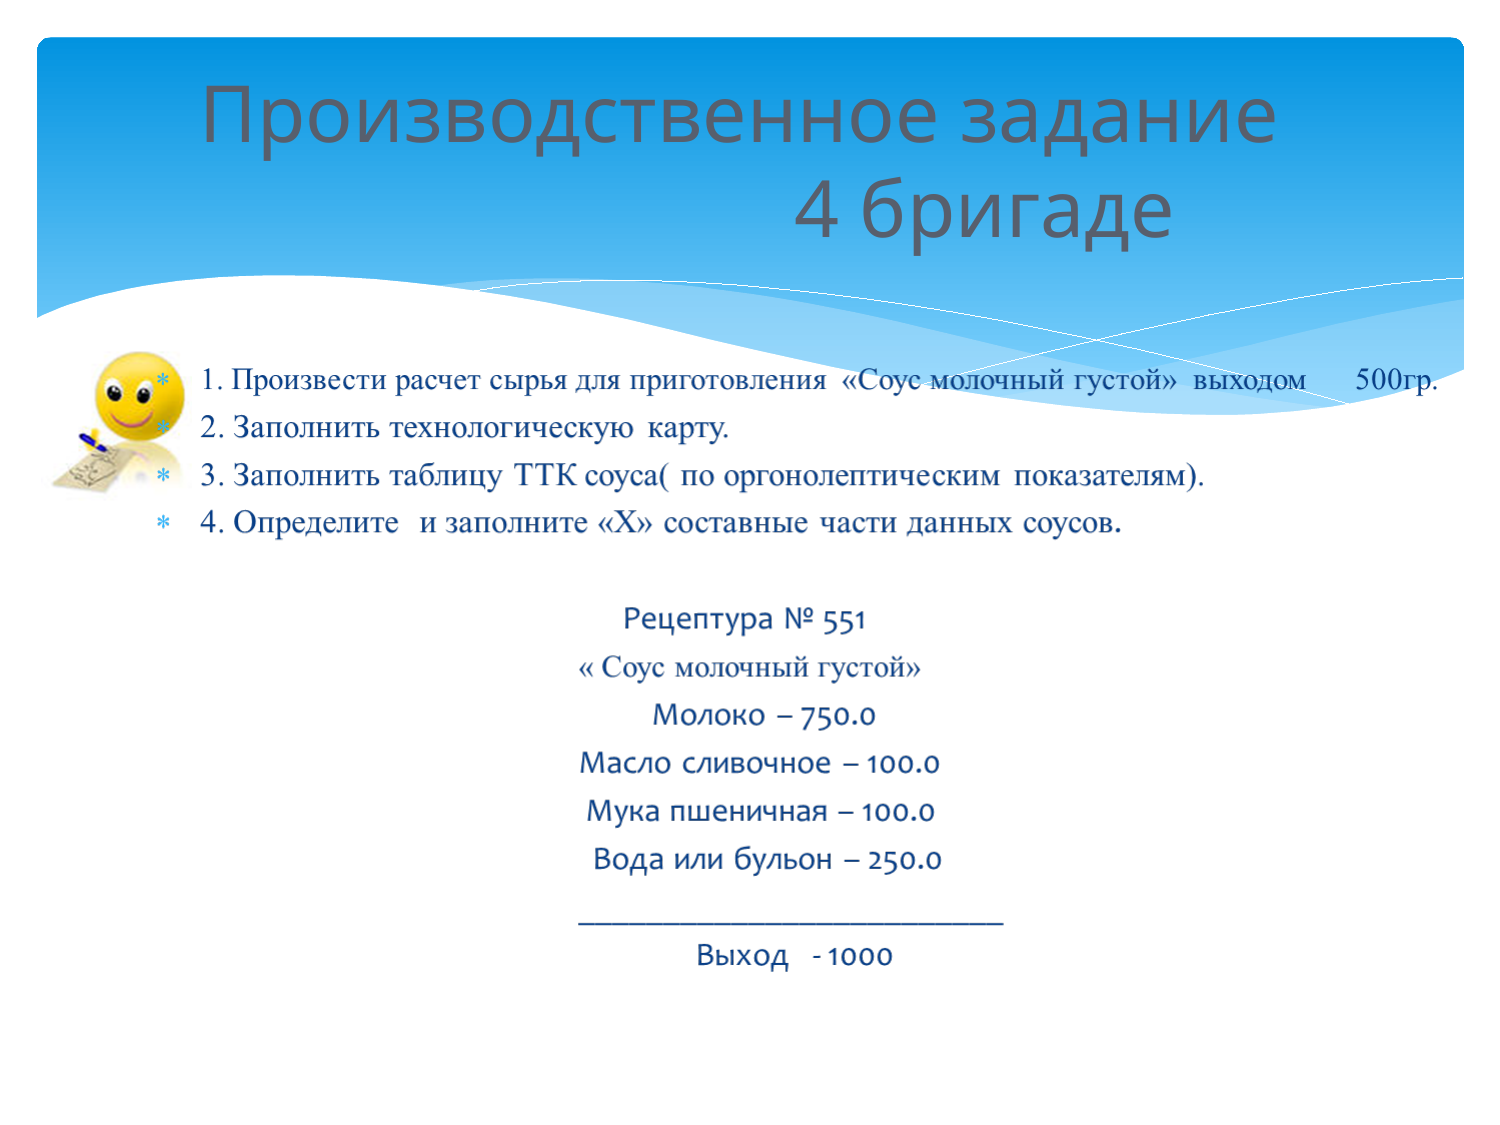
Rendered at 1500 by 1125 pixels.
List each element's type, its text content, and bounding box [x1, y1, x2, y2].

title Производственное задание 4 бригаде [75, 55, 1425, 261]
picture [135, 349, 1459, 995]
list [40, 337, 192, 507]
